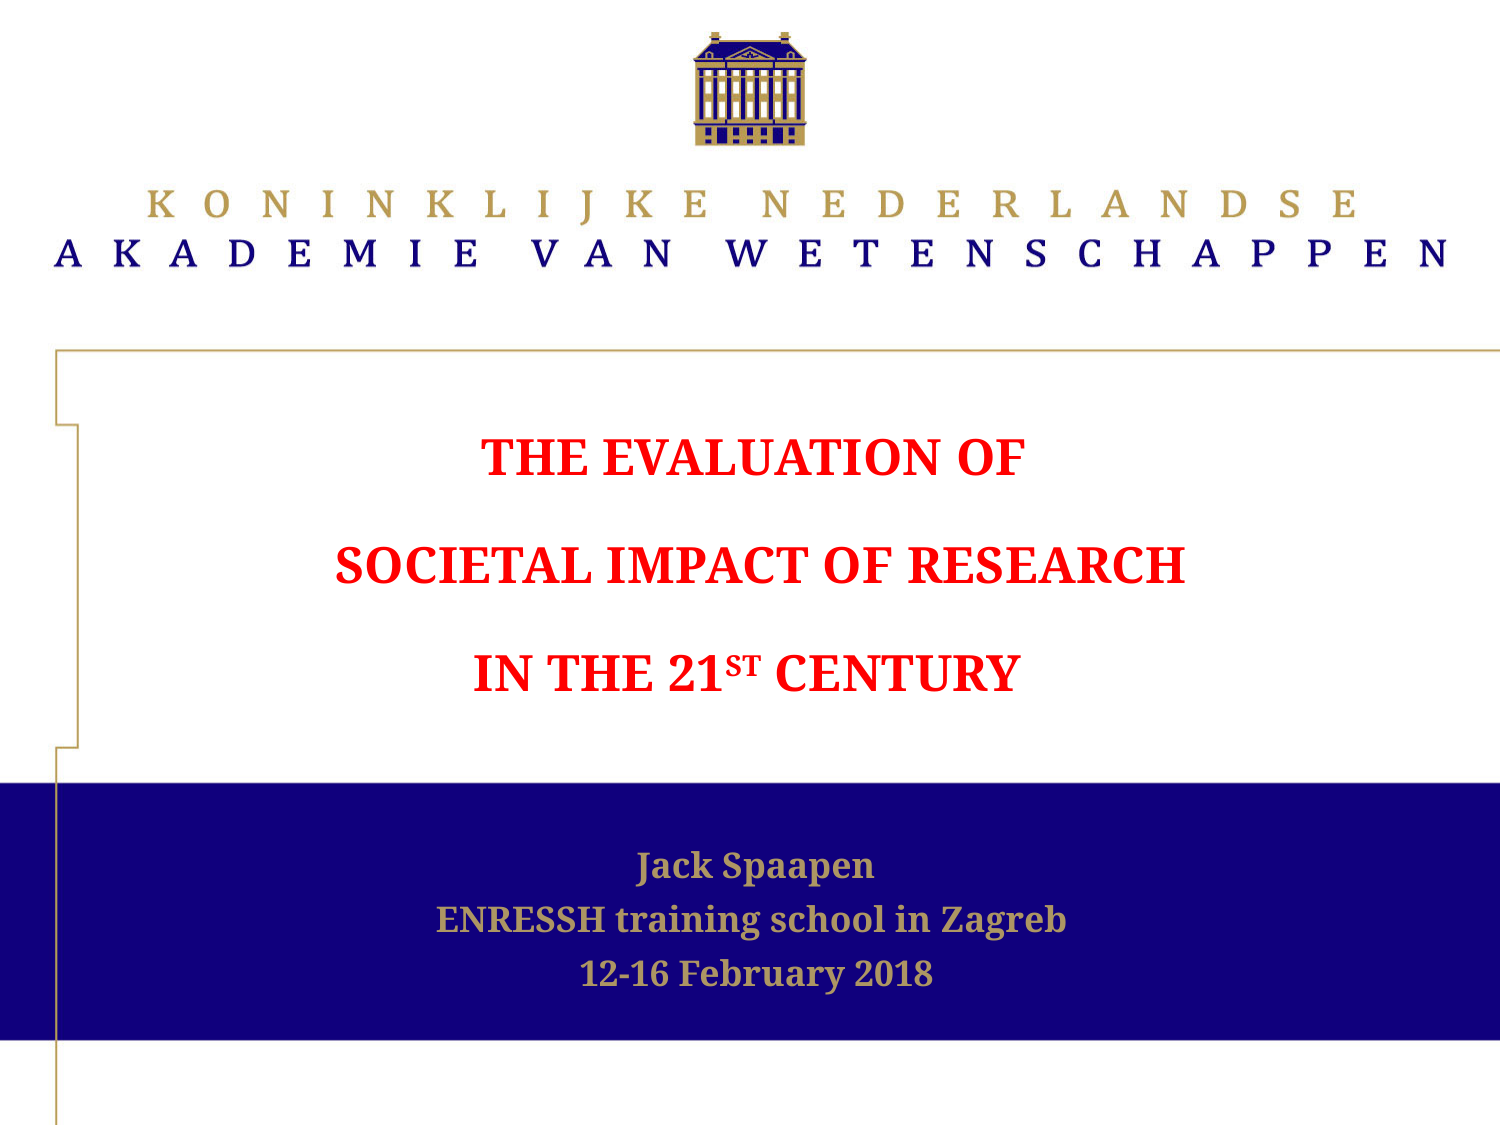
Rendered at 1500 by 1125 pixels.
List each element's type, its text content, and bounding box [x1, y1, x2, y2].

title The evaluation of societal impact of research in the 21st century [123, 526, 1400, 769]
subtitle Jack Spaapen ENRESSH training school in Zagreb 12-16 February 2018 [149, 787, 1363, 1038]
picture [0, 0, 1500, 1125]
